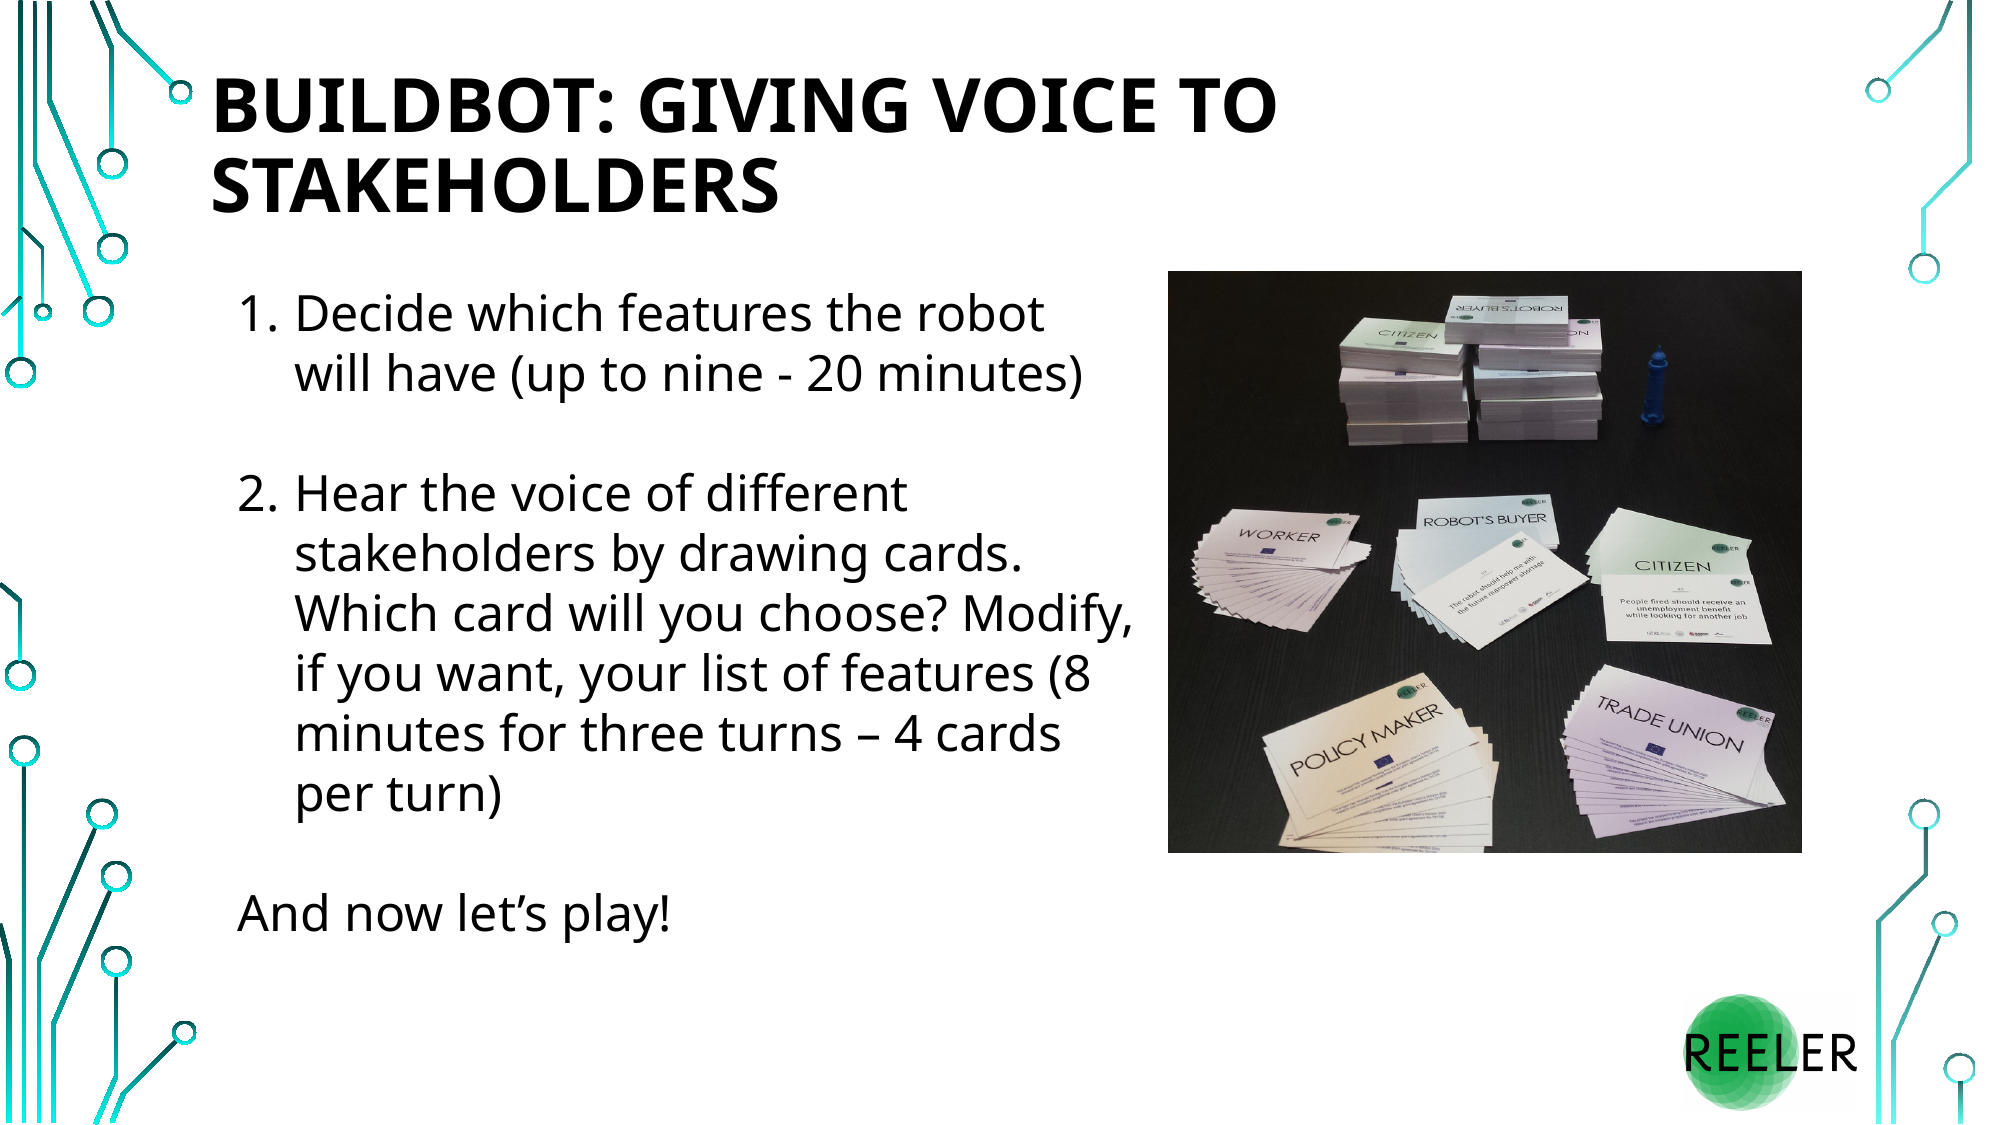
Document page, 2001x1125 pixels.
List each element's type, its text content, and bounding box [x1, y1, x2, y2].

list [1167, 271, 1802, 854]
picture [1683, 994, 1857, 1111]
title BUILDBOT: GIVING VOICE TO STAKEHOLDERS [195, 27, 1820, 270]
text_box Decide which features the robot will have (up to nine - 20 minutes) Hear the voice of different stakeholders by drawing cards. Which card will you choose? Modify, if you want, your list of features (8 minutes for three turns – 4 cards per turn) And now let’s play! [223, 229, 1152, 949]
